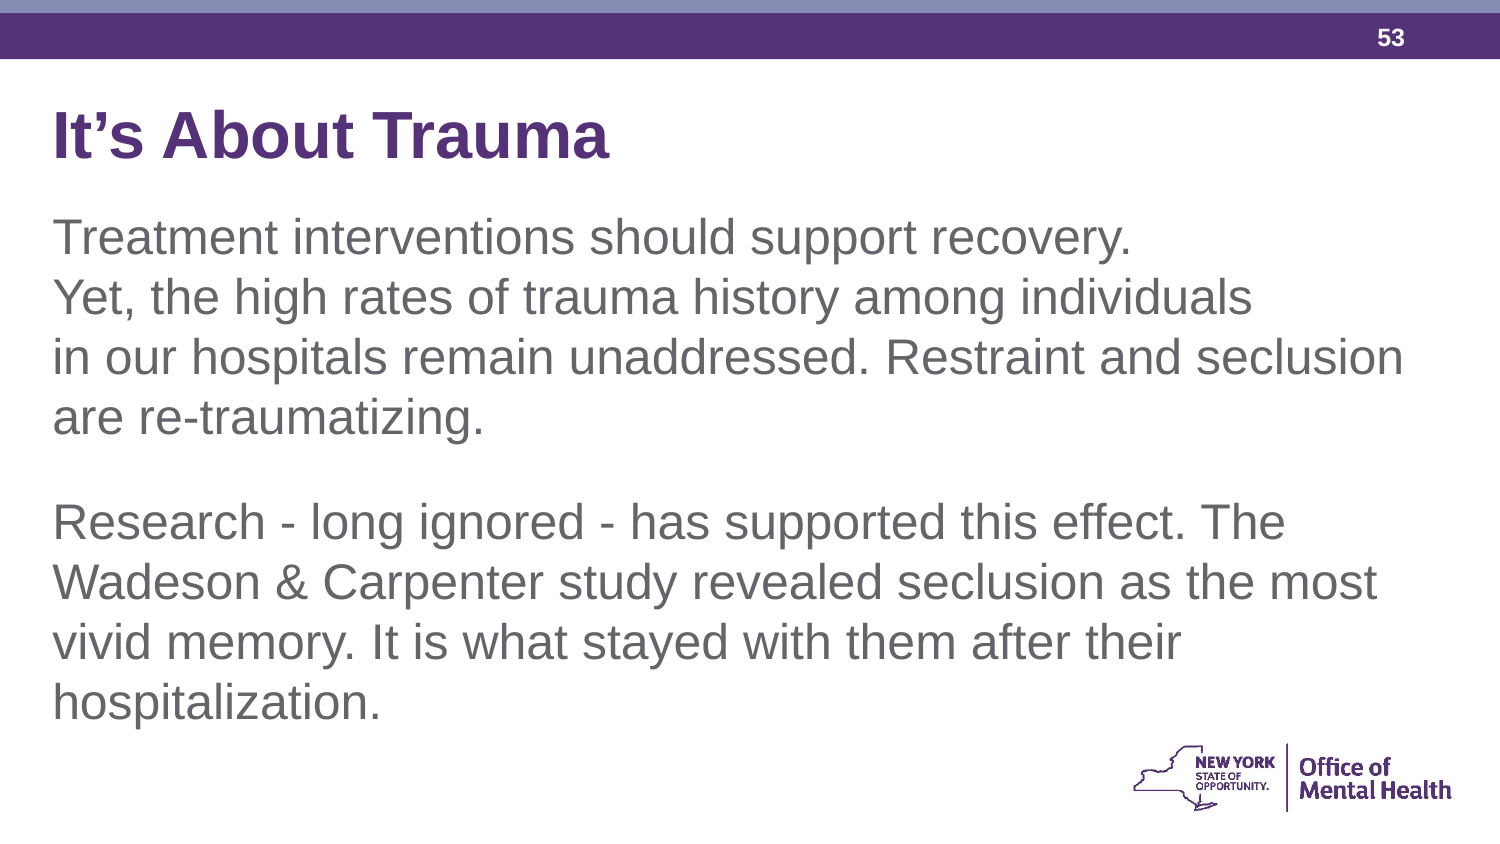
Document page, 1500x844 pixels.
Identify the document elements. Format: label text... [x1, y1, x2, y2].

picture [1125, 734, 1461, 824]
list Treatment interventions should support recovery. Yet, the high rates of trauma history among individuals in our hospitals remain unaddressed. Restraint and seclusion are re-traumatizing. Research - long ignored - has supported this effect. The Wadeson & Carpenter study revealed seclusion as the most vivid memory. It is what stayed with them after their hospitalization. [37, 196, 1425, 747]
list It’s About Trauma [37, 84, 1150, 210]
